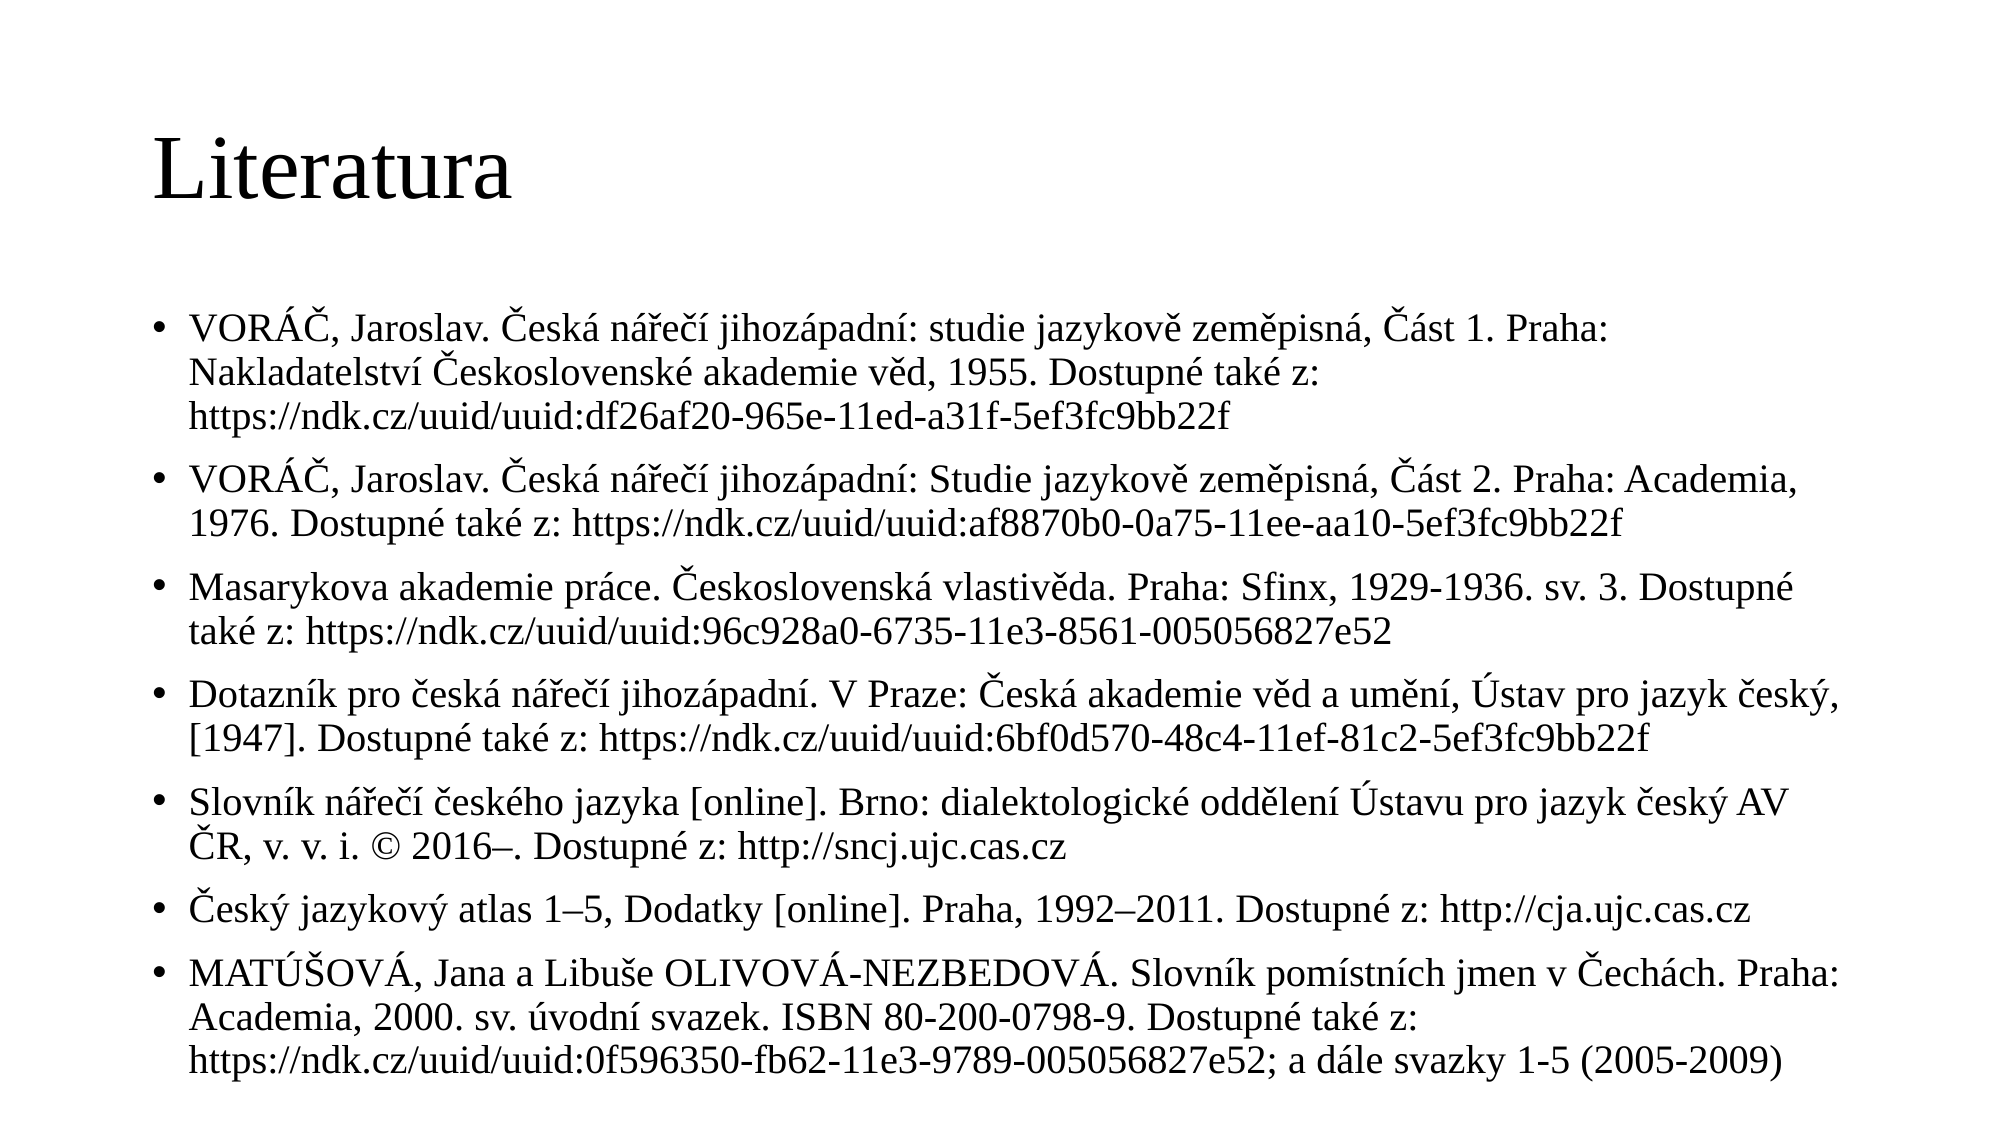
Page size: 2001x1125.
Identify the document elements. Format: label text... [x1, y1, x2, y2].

list VORÁČ, Jaroslav. Česká nářečí jihozápadní: studie jazykově zeměpisná, Část 1. Praha: Nakladatelství Československé akademie věd, 1955. Dostupné také z: https://ndk.cz/uuid/uuid:df26af20-965e-11ed-a31f-5ef3fc9bb22f VORÁČ, Jaroslav. Česká nářečí jihozápadní: Studie jazykově zeměpisná, Část 2. Praha: Academia, 1976. Dostupné také z: https://ndk.cz/uuid/uuid:af8870b0-0a75-11ee-aa10-5ef3fc9bb22f Masarykova akademie práce. Československá vlastivěda. Praha: Sfinx, 1929-1936. sv. 3. Dostupné také z: https://ndk.cz/uuid/uuid:96c928a0-6735-11e3-8561-005056827e52 Dotazník pro česká nářečí jihozápadní. V Praze: Česká akademie věd a umění, Ústav pro jazyk český, [1947]. Dostupné také z: https://ndk.cz/uuid/uuid:6bf0d570-48c4-11ef-81c2-5ef3fc9bb22f Slovník nářečí českého jazyka [online]. Brno: dialektologické oddělení Ústavu pro jazyk český AV ČR, v. v. i. © 2016–. Dostupné z: http://sncj.ujc.cas.cz Český jazykový atlas 1–5, Dodatky [online]. Praha, 1992–2011. Dostupné z: http://cja.ujc.cas.cz MATÚŠOVÁ, Jana a Libuše OLIVOVÁ-NEZBEDOVÁ. Slovník pomístních jmen v Čechách. Praha: Academia, 2000. sv. úvodní svazek. ISBN 80-200-0798-9. Dostupné také z: https://ndk.cz/uuid/uuid:0f596350-fb62-11e3-9789-005056827e52; a dále svazky 1-5 (2005-2009) [137, 299, 1863, 1102]
title Literatura [137, 59, 1863, 278]
